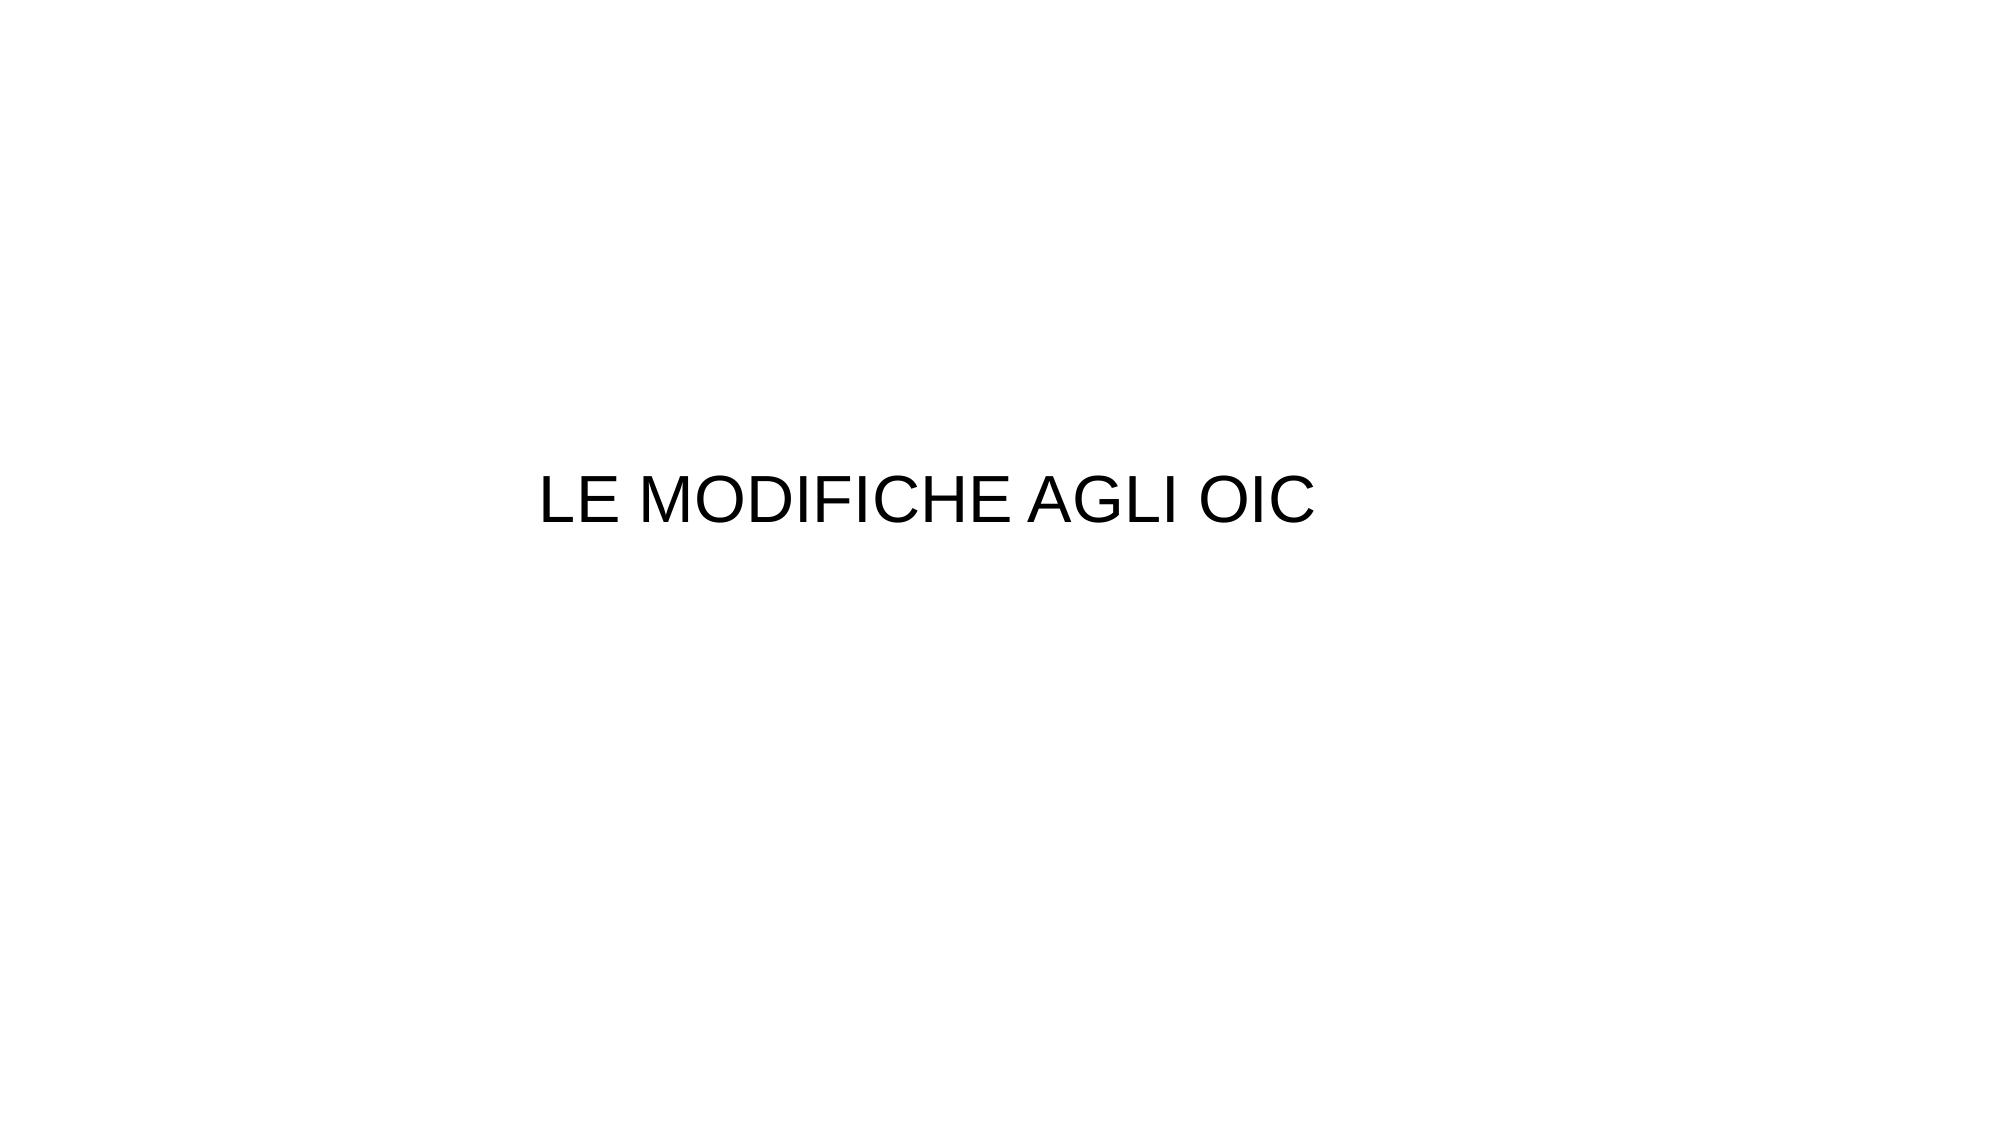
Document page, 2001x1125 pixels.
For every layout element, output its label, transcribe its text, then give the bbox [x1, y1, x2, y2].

title LE MODIFICHE AGLI OIC [429, 303, 1427, 545]
